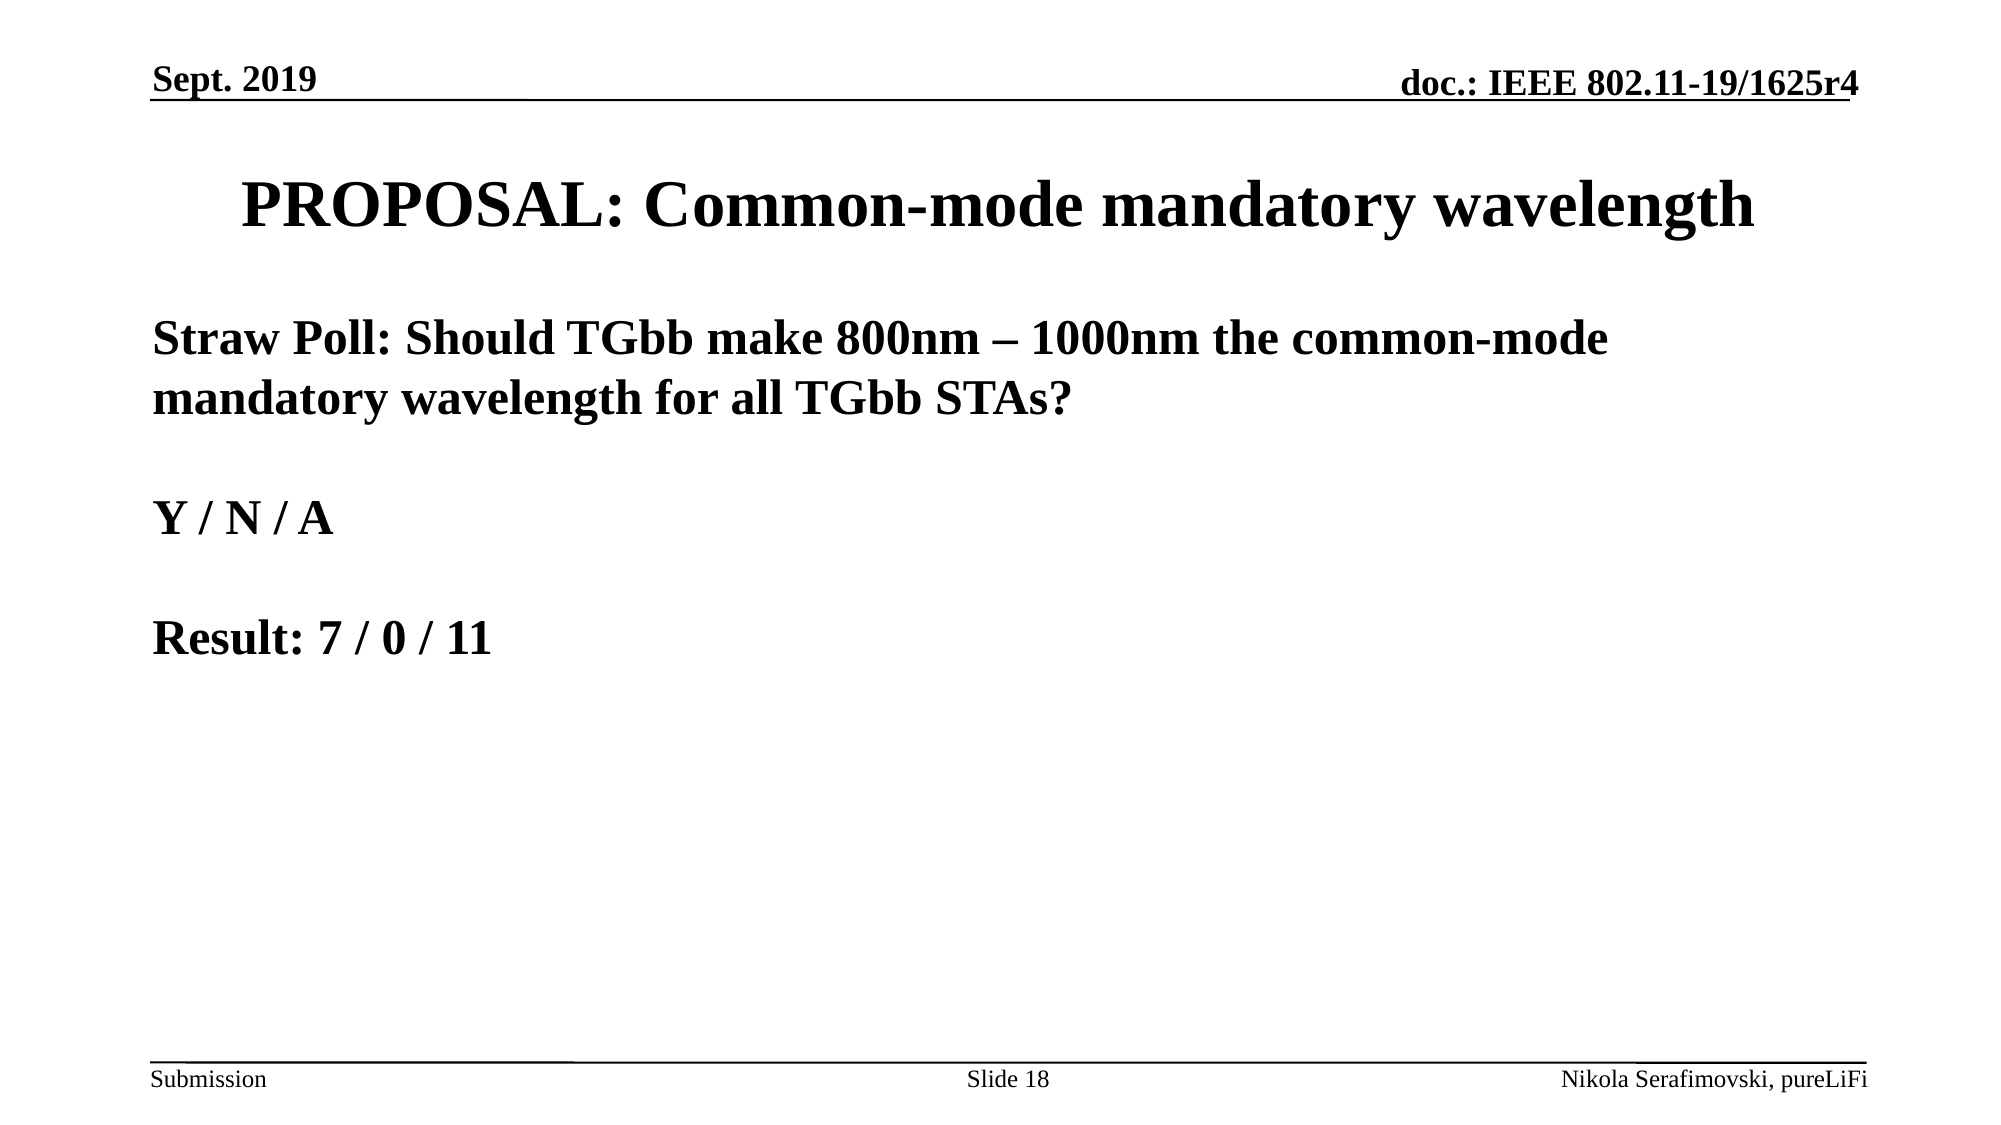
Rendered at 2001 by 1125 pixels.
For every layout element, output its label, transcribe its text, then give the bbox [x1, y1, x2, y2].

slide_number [152, 54, 563, 100]
title PROPOSAL: Common-mode mandatory wavelength [149, 112, 1850, 288]
footer Nikola Serafimovski, pureLiFi [1171, 1061, 1869, 1093]
slide_number Slide 18 [950, 1061, 1067, 1123]
text_box Straw Poll: Should TGbb make 800nm – 1000nm the common-mode mandatory wavelength for all TGbb STAs? Y / N / A Result: 7 / 0 / 11 [152, 304, 1850, 1013]
